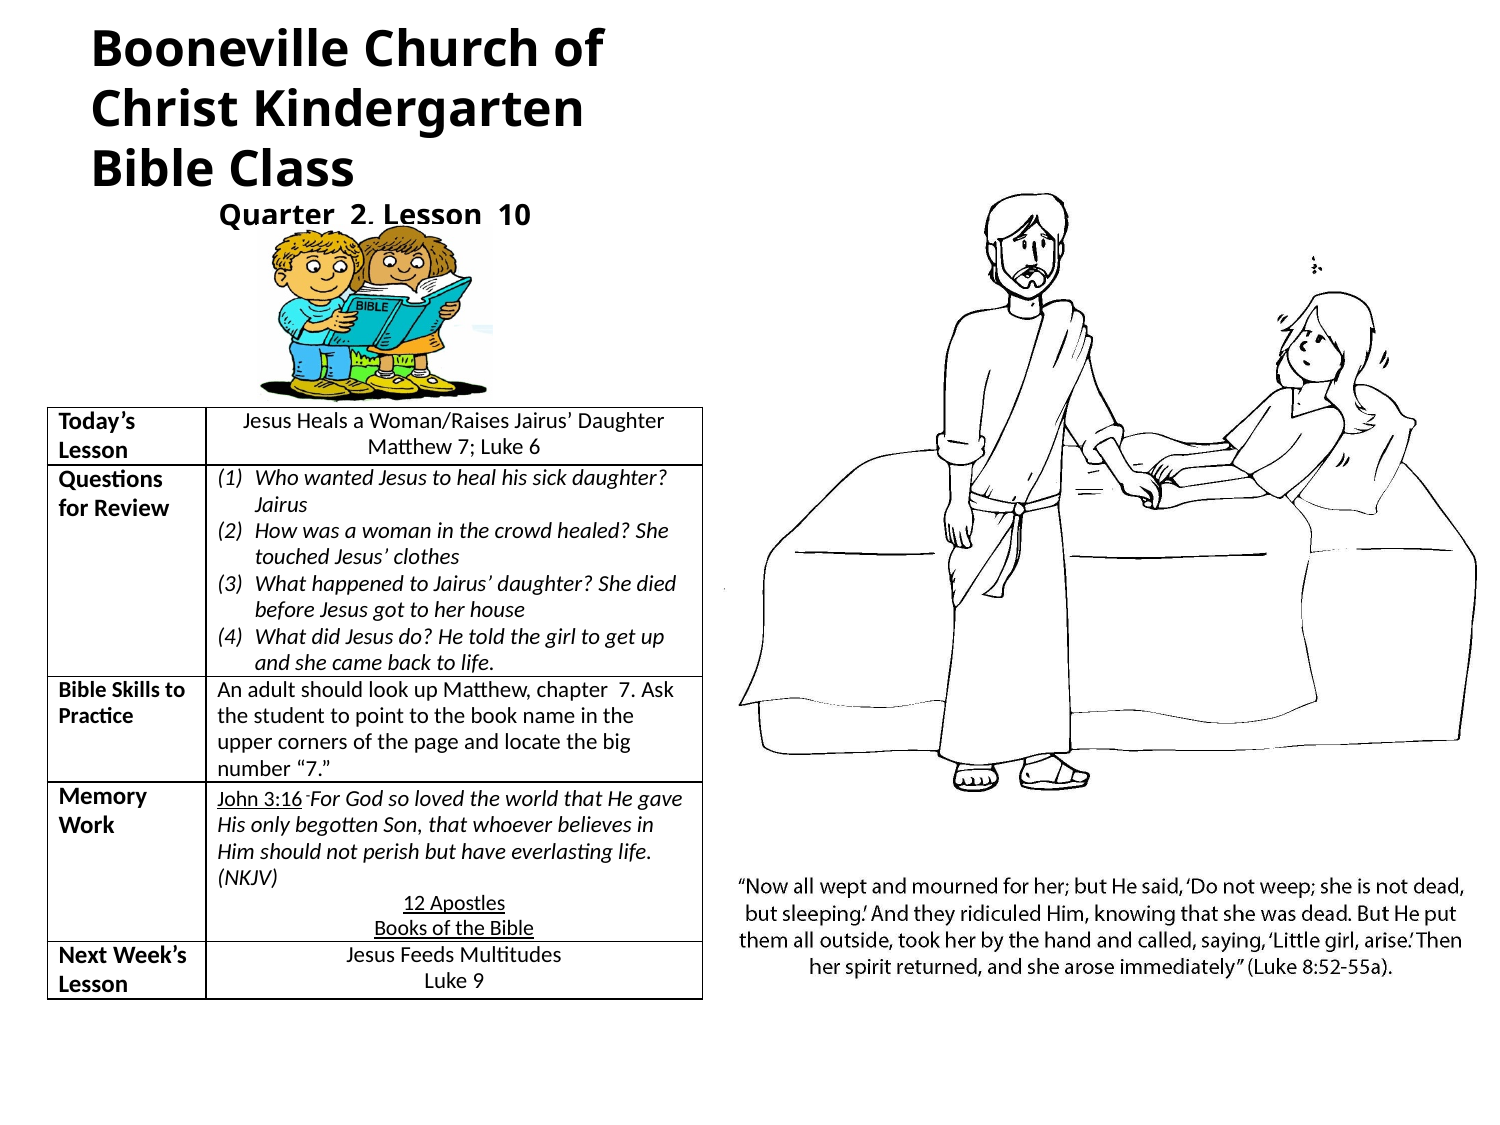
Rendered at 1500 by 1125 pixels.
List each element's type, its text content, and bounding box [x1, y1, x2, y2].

table_cell Bible Skills to Practice [48, 677, 205, 781]
table_cell Next Week’s Lesson [48, 942, 205, 998]
table_cell Who wanted Jesus to heal his sick daughter? Jairus How was a woman in the crowd healed? She touched Jesus’ clothes What happened to Jairus’ daughter? She died before Jesus got to her house What did Jesus do? He told the girl to get up and she came back to life. [207, 466, 702, 676]
table_cell Memory Work [48, 783, 205, 941]
table_cell John 3:16 -For God so loved the world that He gave His only begotten Son, that whoever believes in Him should not perish but have everlasting life. (NKJV) 12 Apostles Books of the Bible [207, 783, 702, 941]
picture [256, 224, 494, 404]
text_box Booneville Church of Christ Kindergarten Bible Class Quarter 2, Lesson 10 [74, 8, 675, 284]
table_cell Jesus Feeds Multitudes Luke 9 [207, 942, 702, 998]
picture [720, 154, 1498, 1005]
table_cell Questions for Review [48, 466, 205, 676]
table_cell An adult should look up Matthew, chapter 7. Ask the student to point to the book name in the upper corners of the page and locate the big number “7.” [207, 677, 702, 781]
table_header Jesus Heals a Woman/Raises Jairus’ Daughter Matthew 7; Luke 6 [207, 408, 702, 464]
table_header Today’s Lesson [48, 408, 205, 464]
